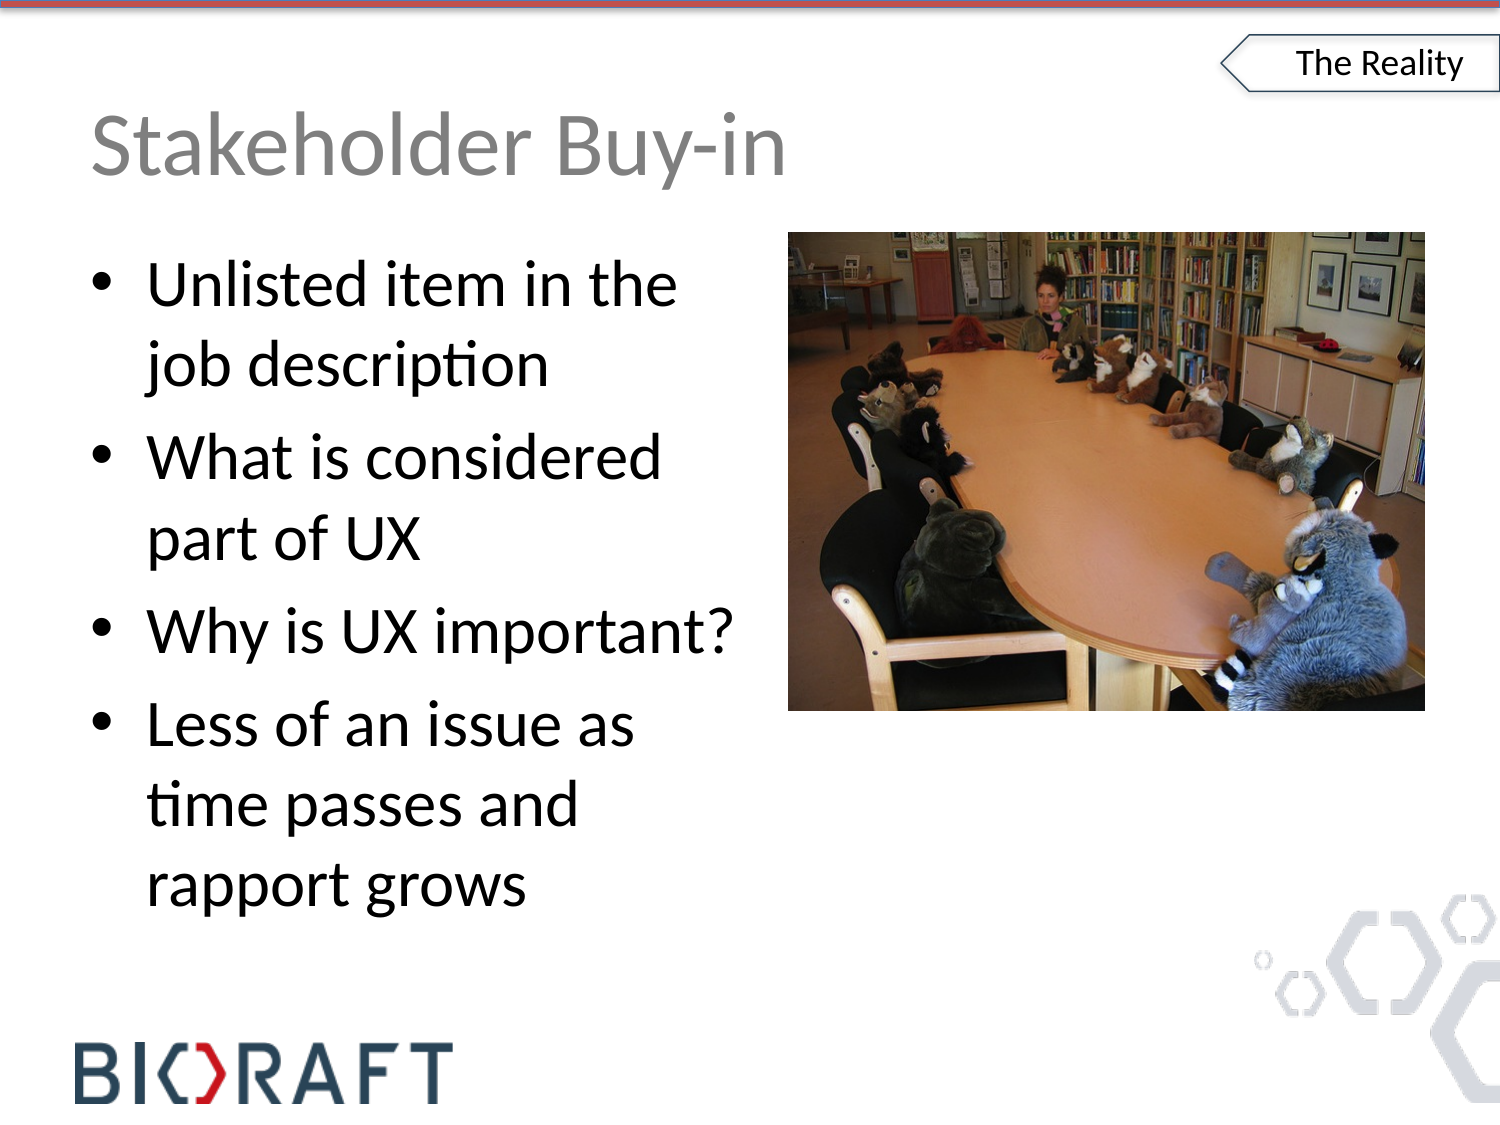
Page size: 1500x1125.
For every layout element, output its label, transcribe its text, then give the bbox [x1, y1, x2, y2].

text_box The Reality [1259, 30, 1500, 34]
text_box [1220, 34, 1500, 93]
list Unlisted item in the job description What is considered part of UX Why is UX important? Less of an issue as time passes and rapport grows [75, 232, 783, 1005]
picture [787, 232, 1426, 711]
title Stakeholder Buy-in [75, 45, 1425, 233]
